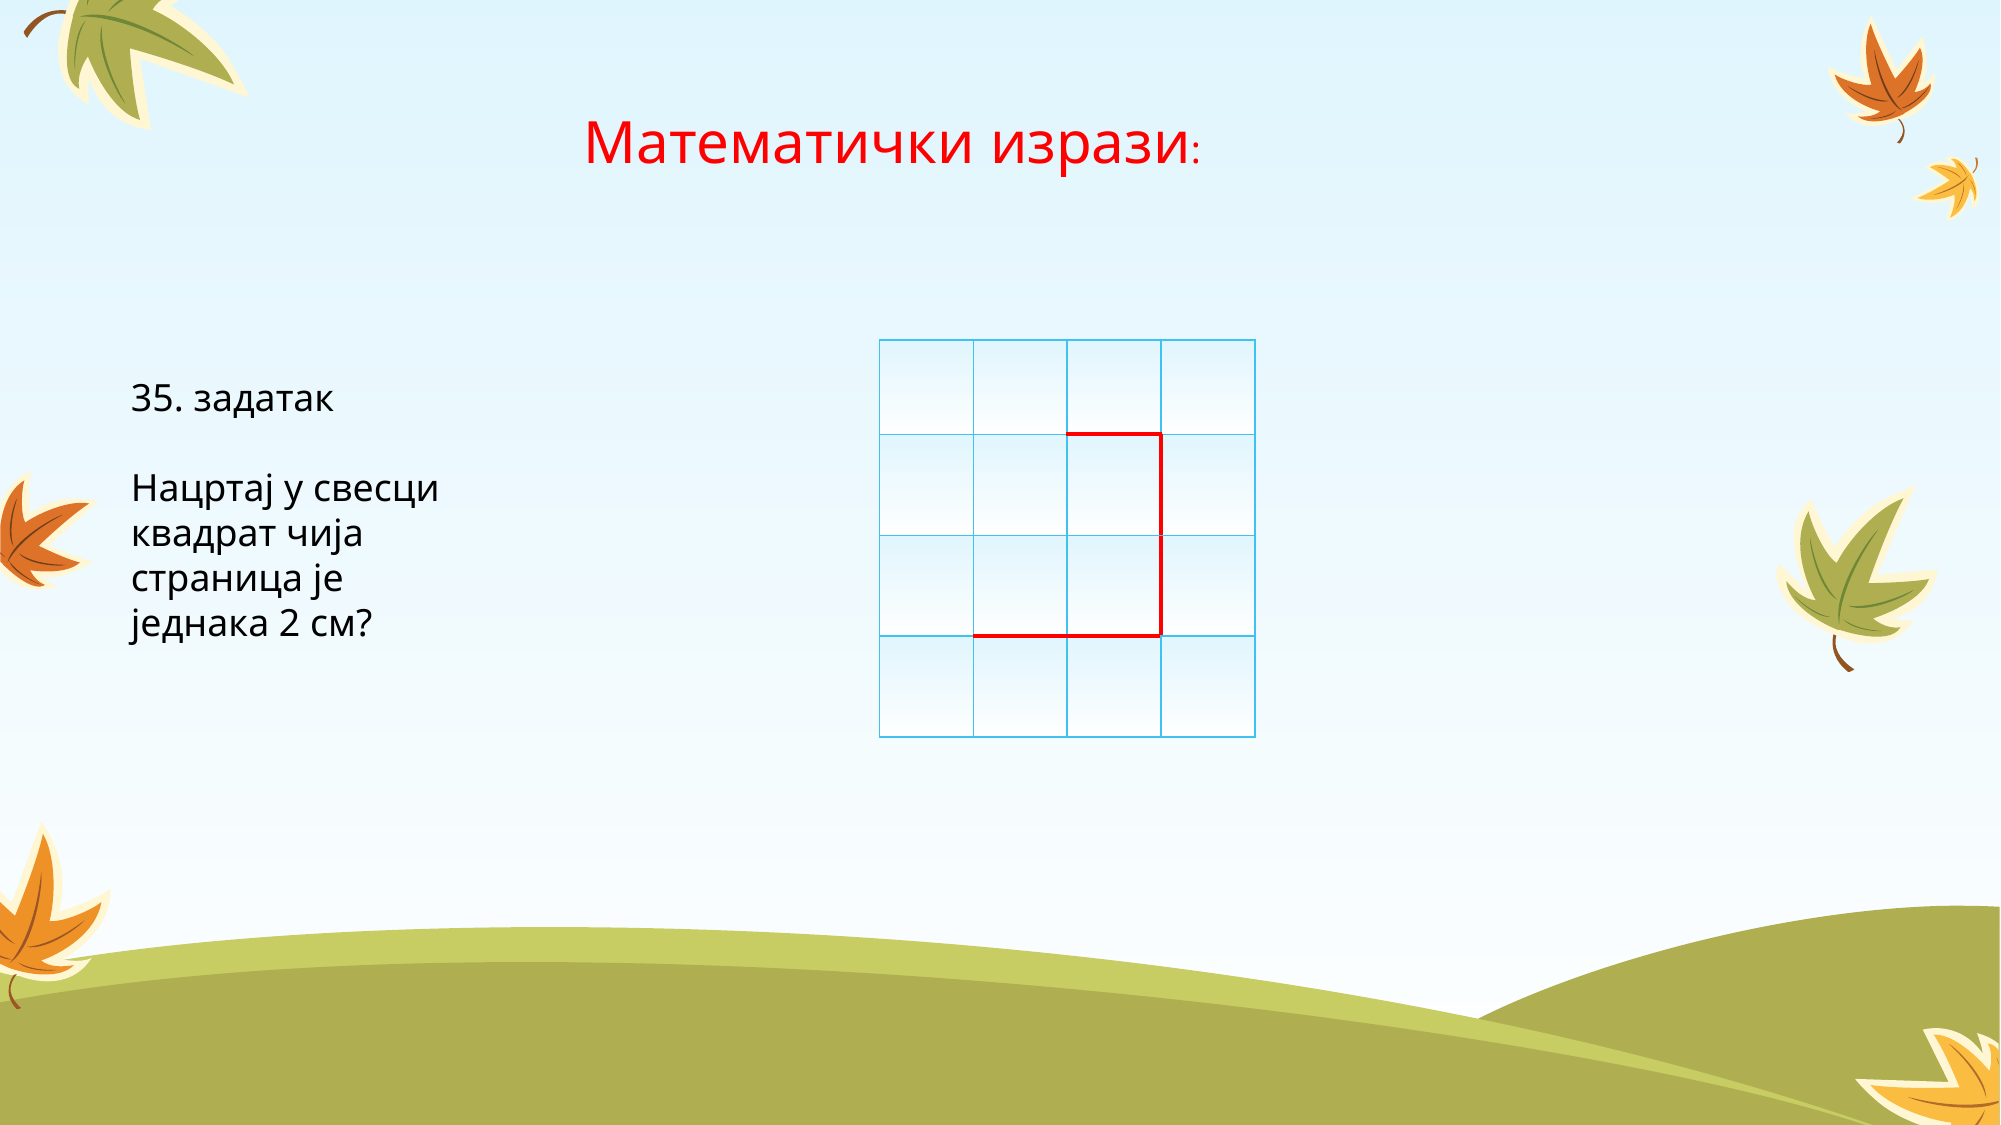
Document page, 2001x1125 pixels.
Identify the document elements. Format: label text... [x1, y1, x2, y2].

table_cell [880, 435, 973, 535]
table_cell [1068, 638, 1160, 736]
table_cell [880, 536, 973, 635]
table_cell [1162, 637, 1254, 736]
table_cell [1068, 536, 1159, 634]
table_header [1162, 341, 1254, 434]
table_cell [974, 435, 1066, 535]
table_cell [1068, 436, 1159, 535]
table_cell [1163, 536, 1254, 635]
text_box 35. задатак Нацртај у свесци квадрат чија страница је једнака 2 см? [115, 321, 492, 742]
text_box Математички изрази: [569, 98, 1316, 183]
table_cell [880, 637, 973, 736]
table_cell [974, 536, 1066, 634]
table_header [974, 341, 1066, 434]
table_cell [974, 638, 1066, 736]
table_cell [1163, 435, 1254, 535]
table_header [880, 341, 973, 434]
table_header [1068, 341, 1160, 432]
